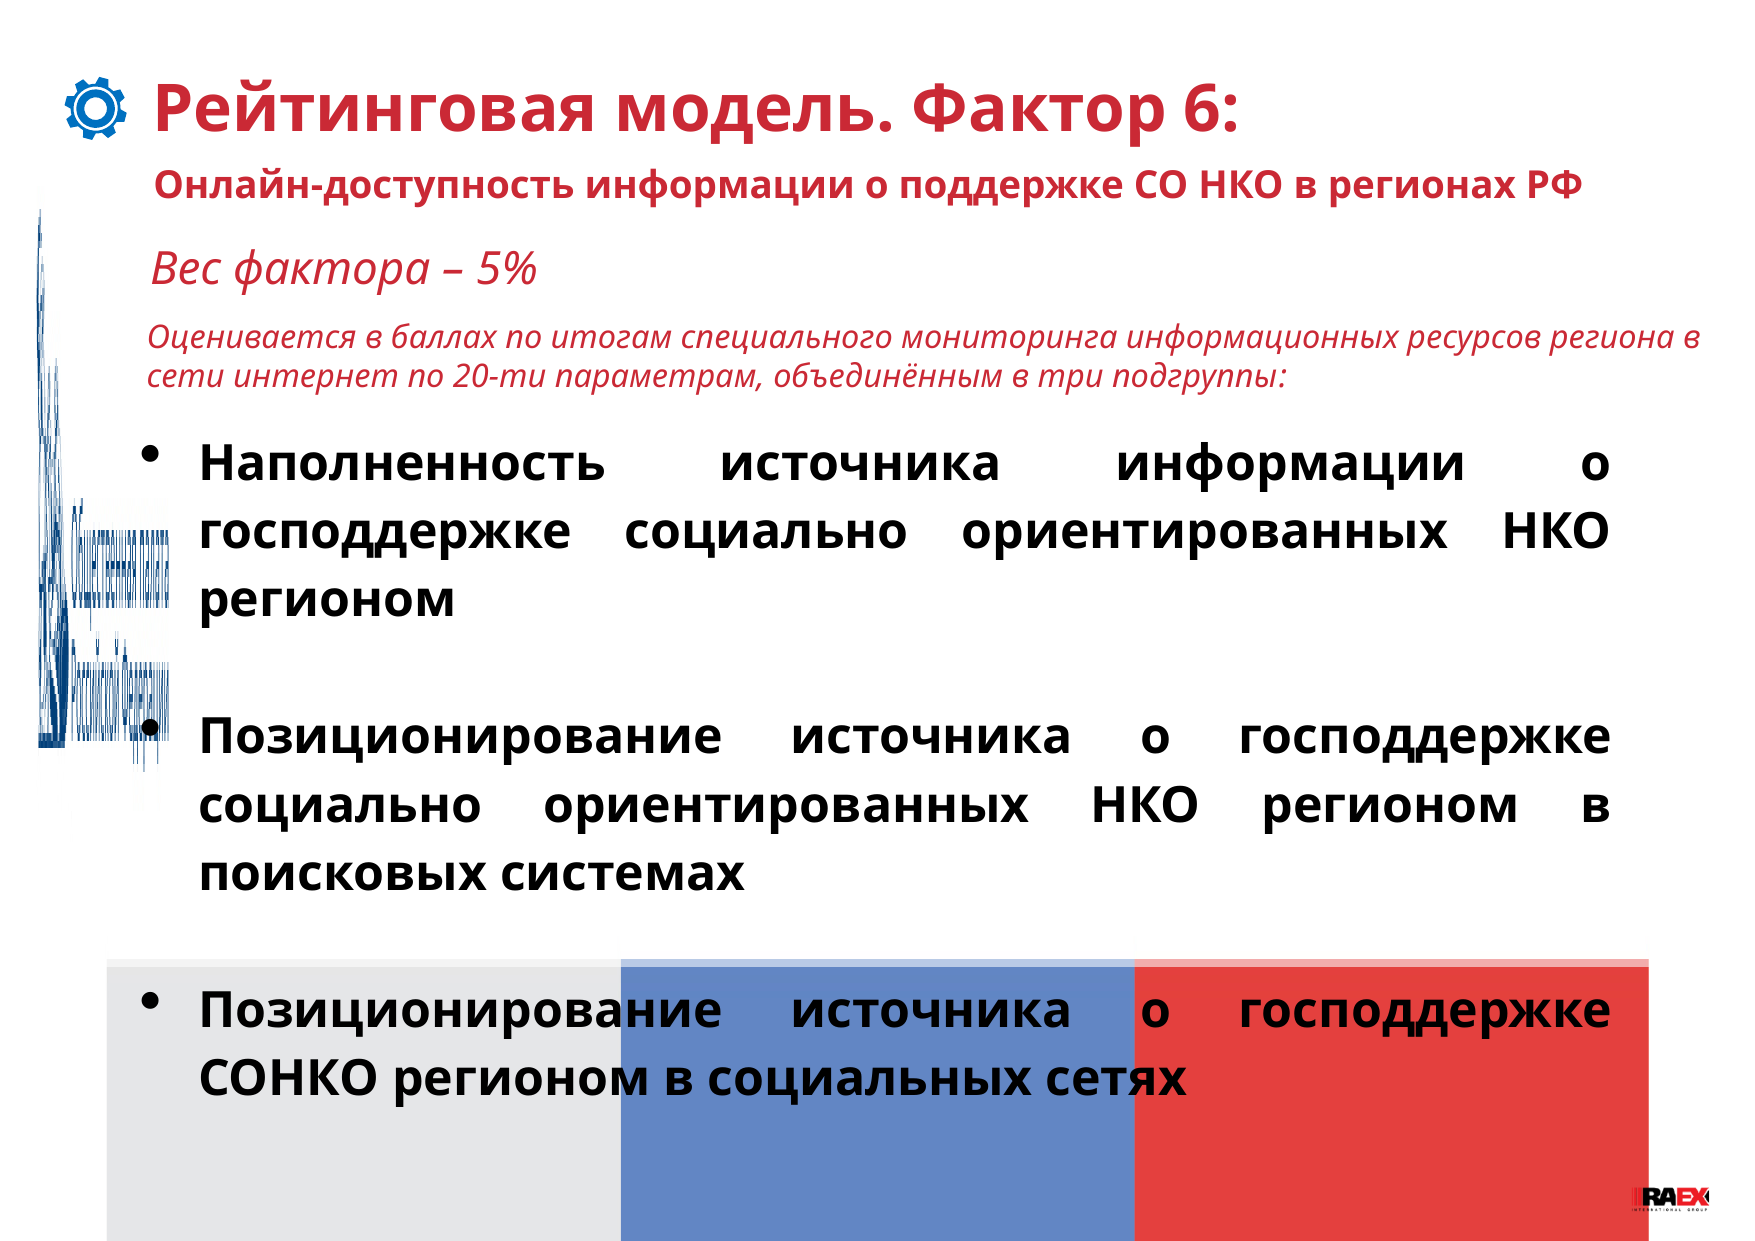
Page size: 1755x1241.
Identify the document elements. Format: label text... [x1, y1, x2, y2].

text_box Онлайн-доступность информации о поддержке СО НКО в регионах РФ [153, 159, 1716, 239]
text_box Наполненность источника информации о господдержке социально ориентированных НКО регионом Позиционирование источника о господдержке социально ориентированных НКО регионом в поисковых системах Позиционирование источника о господдержке СОНКО регионом в социальных сетях [127, 414, 1628, 1113]
picture [0, 0, 1755, 1241]
text_box Рейтинговая модель. Фактор 6: [152, 65, 1715, 145]
text_box [62, 74, 130, 142]
text_box Вес фактора – 5% [150, 238, 1713, 319]
text_box Оценивается в баллах по итогам специального мониторинга информационных ресурсов региона в сети интернет по 20-ти параметрам, объединённым в три подгруппы: [146, 315, 1710, 395]
